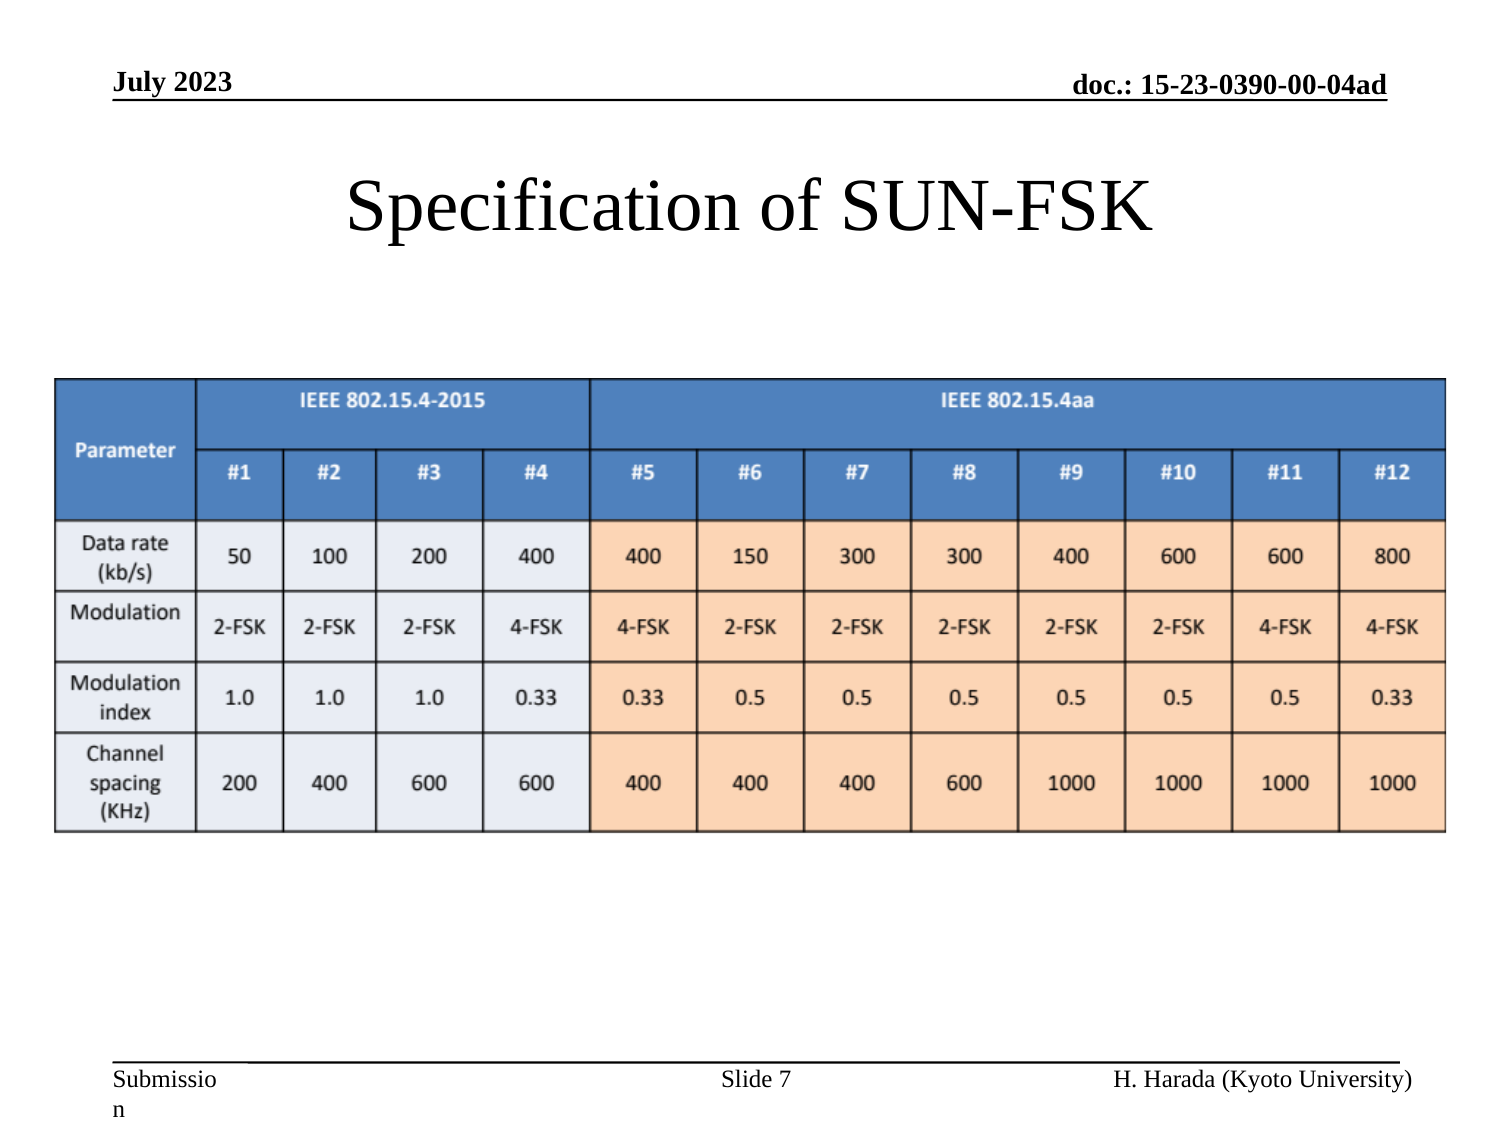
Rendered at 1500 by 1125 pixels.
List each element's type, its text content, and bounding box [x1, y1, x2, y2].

slide_number Slide 7 [712, 1062, 800, 1093]
picture [53, 377, 1447, 836]
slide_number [112, 62, 375, 98]
footer H. Harada (Kyoto University) [900, 1062, 1413, 1093]
title Specification of SUN-FSK [112, 112, 1388, 288]
